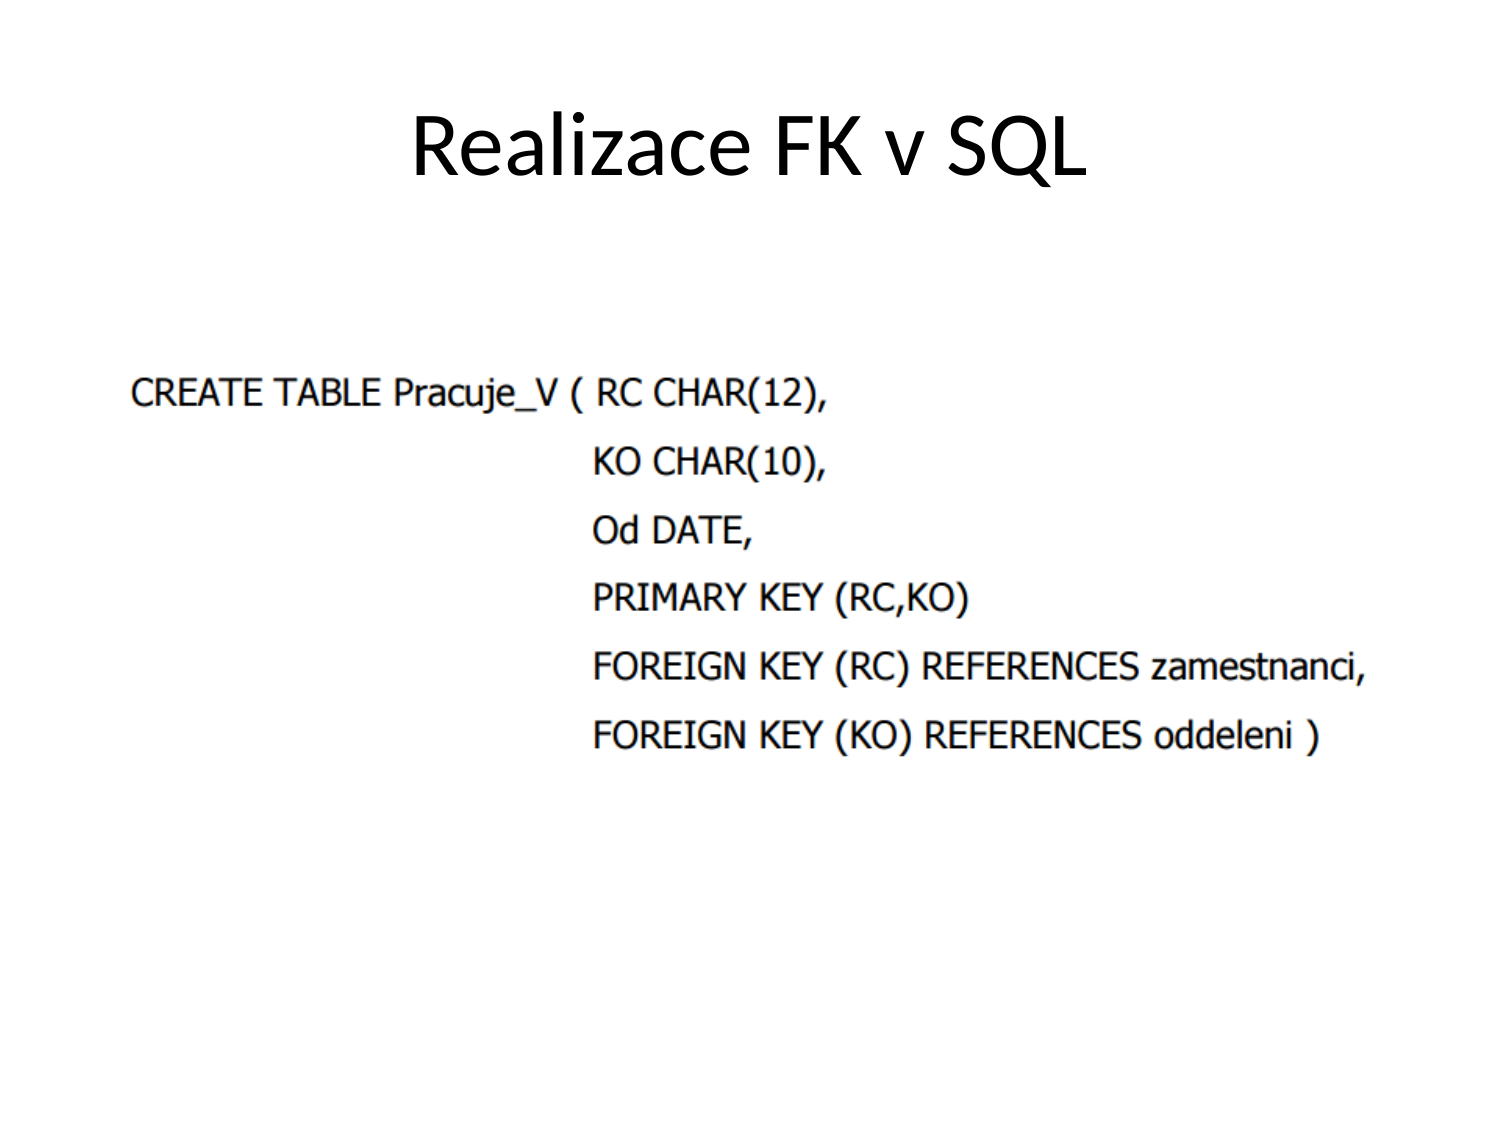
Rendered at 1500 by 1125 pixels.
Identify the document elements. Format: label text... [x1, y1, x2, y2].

picture [124, 366, 1376, 759]
title Realizace FK v SQL [75, 45, 1425, 233]
